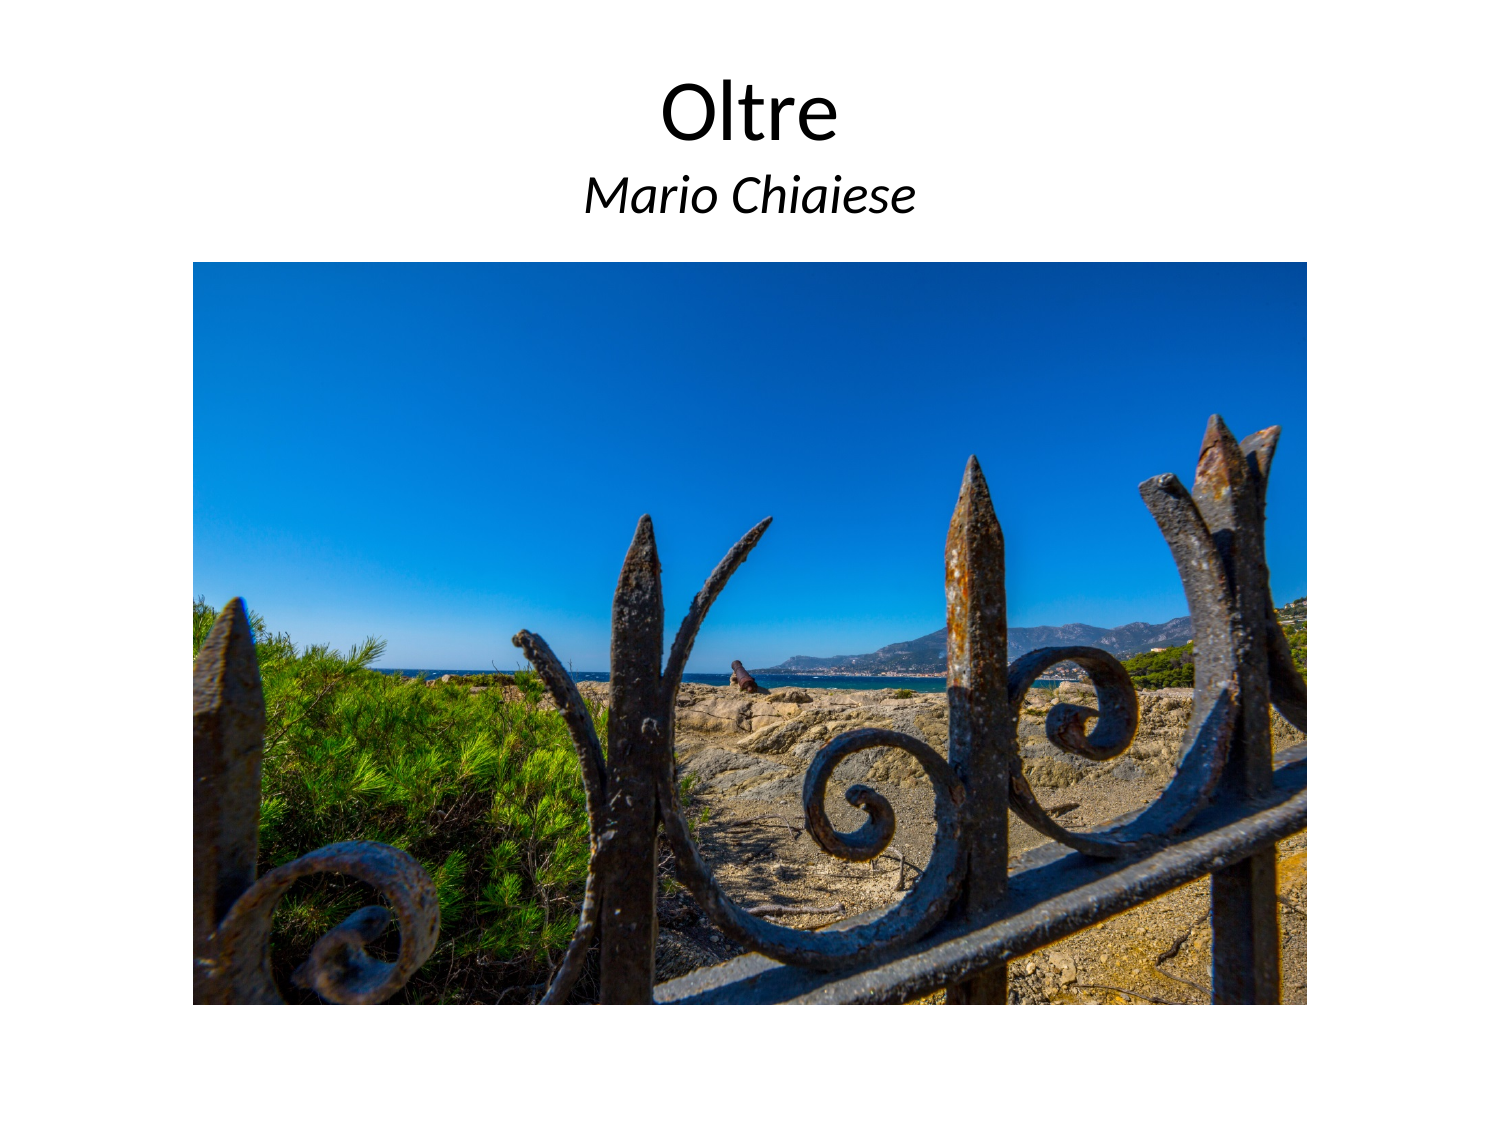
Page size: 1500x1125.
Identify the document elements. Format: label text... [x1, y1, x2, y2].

title Oltre Mario Chiaiese [75, 45, 1425, 233]
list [192, 262, 1307, 1006]
